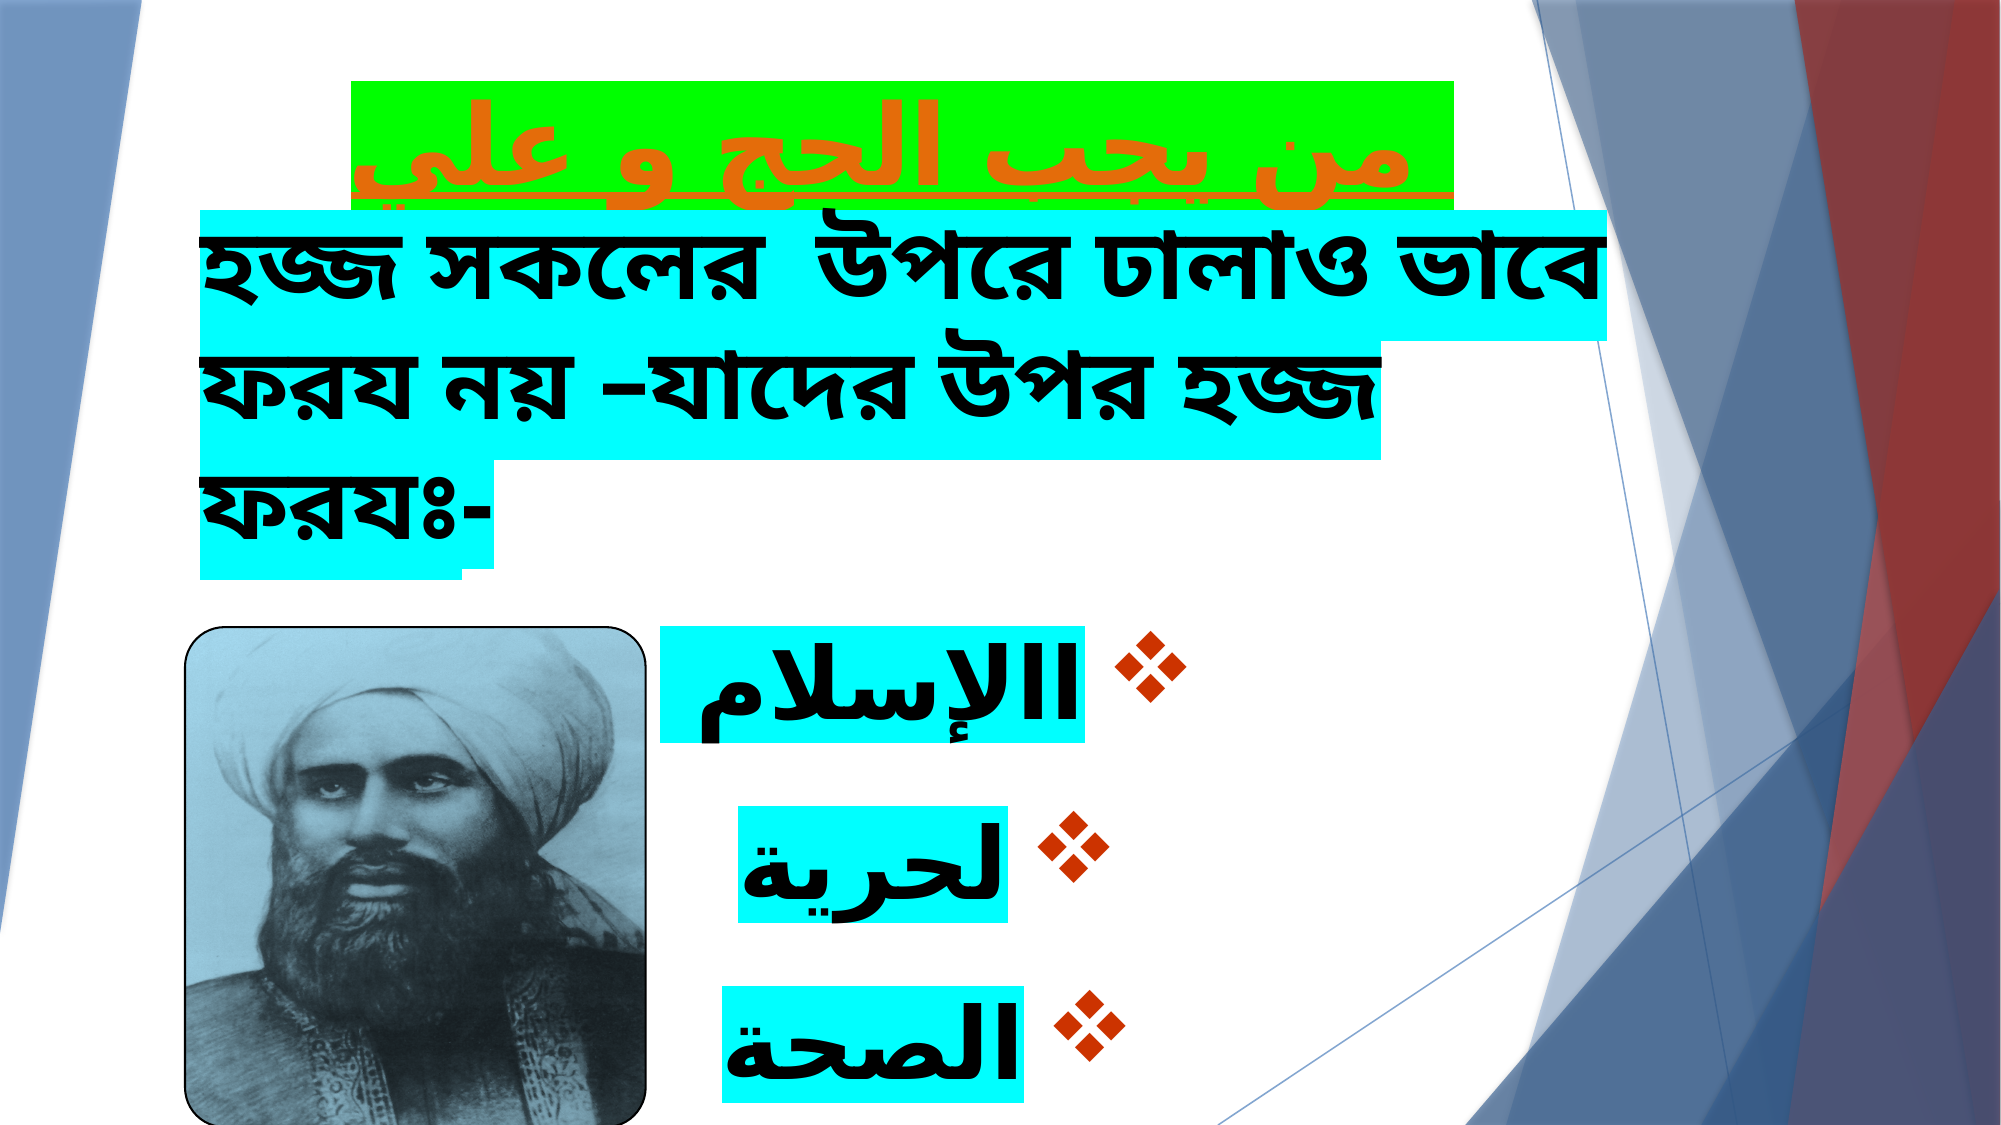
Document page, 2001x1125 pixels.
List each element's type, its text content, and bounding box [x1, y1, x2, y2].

picture [184, 626, 647, 1125]
text_box হজ্জ সকলের উপরে ঢালাও ভাবে ফরয নয় –যাদের উপর হজ্জ ফরযঃ- االإسلام لحرية الصحة [185, 192, 1674, 1125]
title من يجب الحج و علي من لا [247, 91, 1522, 192]
